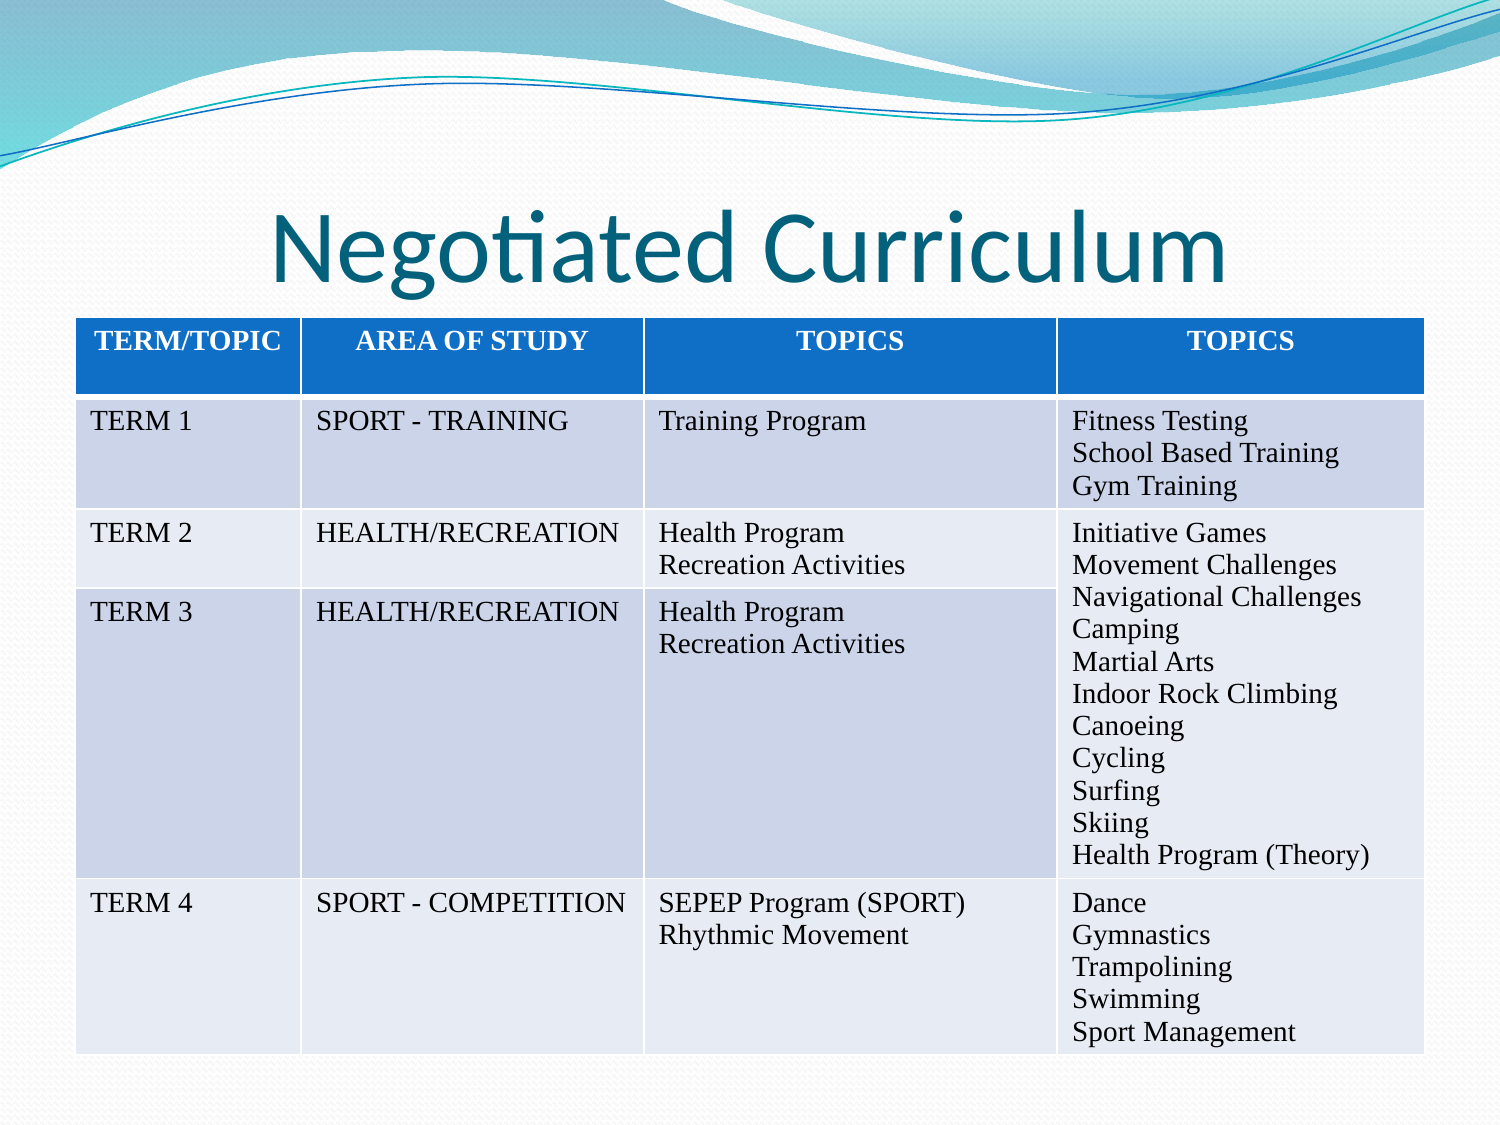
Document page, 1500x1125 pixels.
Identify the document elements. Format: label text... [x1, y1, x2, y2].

table_header TOPICS [645, 318, 1056, 394]
table_cell TERM 1 [76, 400, 300, 508]
table_cell SPORT - TRAINING [302, 400, 643, 508]
table_cell HEALTH/RECREATION [302, 510, 643, 587]
table_cell Fitness Testing School Based Training Gym Training [1058, 400, 1424, 508]
table_header TOPICS [1058, 318, 1424, 394]
table_cell Dance Gymnastics Trampolining Swimming Sport Management [1058, 879, 1424, 1054]
table_cell HEALTH/RECREATION [302, 589, 643, 878]
table_cell Health Program Recreation Activities [645, 510, 1056, 587]
table_cell SEPEP Program (SPORT) Rhythmic Movement [645, 879, 1056, 1054]
title Negotiated Curriculum [75, 115, 1425, 303]
table_cell TERM 4 [76, 879, 300, 1054]
table_cell Health Program Recreation Activities [645, 589, 1056, 878]
table_header TERM/TOPIC [76, 318, 300, 394]
table_cell Initiative Games Movement Challenges Navigational Challenges Camping Martial Arts Indoor Rock Climbing Canoeing Cycling Surfing Skiing Health Program (Theory) [1058, 510, 1424, 878]
table_cell Training Program [645, 400, 1056, 508]
table_cell TERM 3 [76, 589, 300, 878]
table_header AREA OF STUDY [302, 318, 643, 394]
table_cell TERM 2 [76, 510, 300, 587]
table_cell SPORT - COMPETITION [302, 879, 643, 1054]
